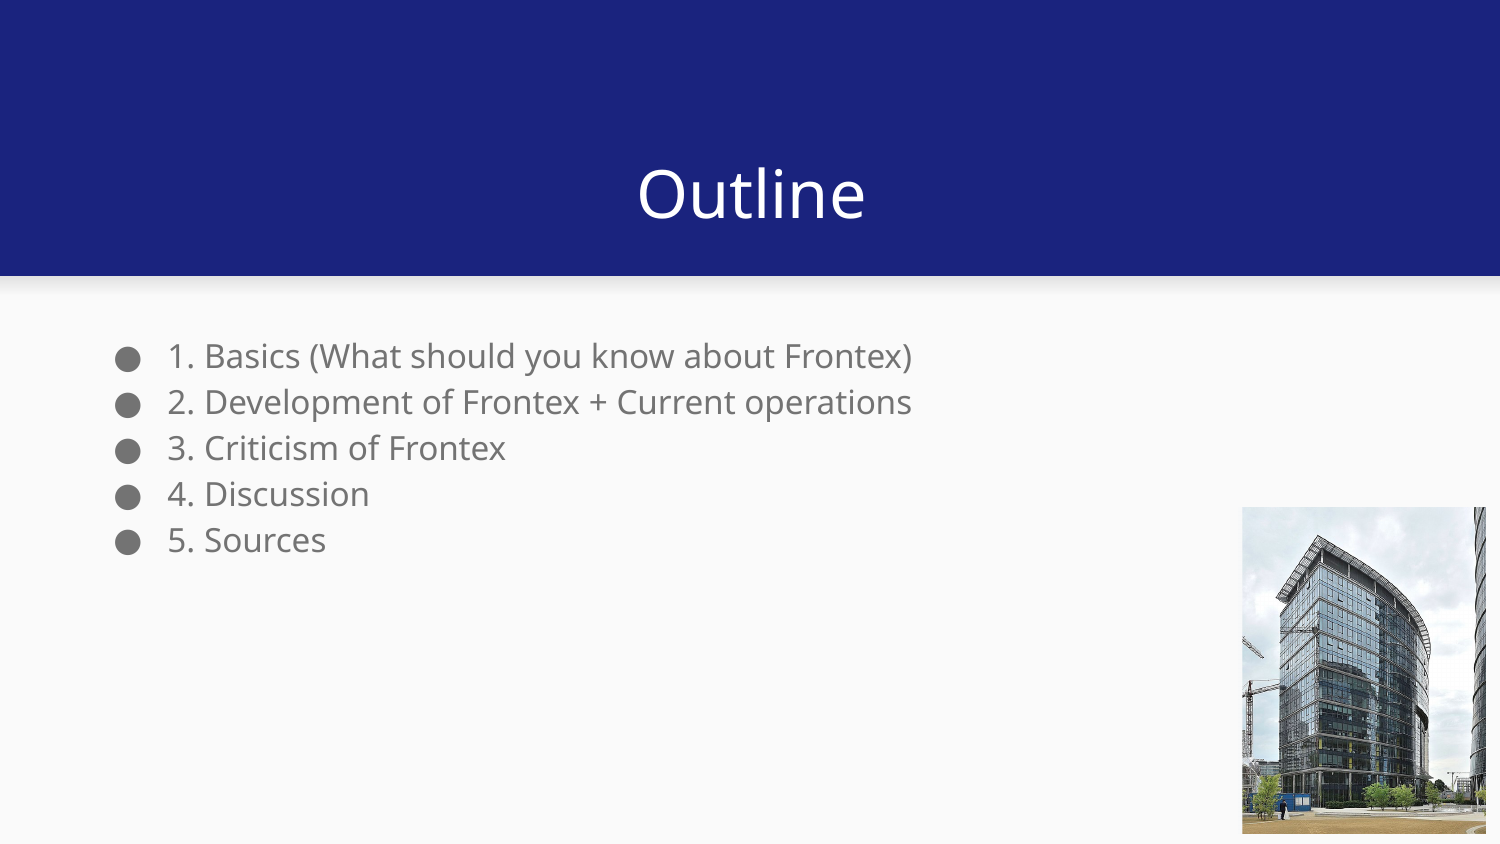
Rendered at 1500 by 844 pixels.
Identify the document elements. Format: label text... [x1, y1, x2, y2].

list 1. Basics (What should you know about Frontex) 2. Development of Frontex + Current operations 3. Criticism of Frontex 4. Discussion 5. Sources [77, 314, 1427, 760]
title Outline [77, 121, 1427, 248]
picture [1237, 507, 1486, 835]
